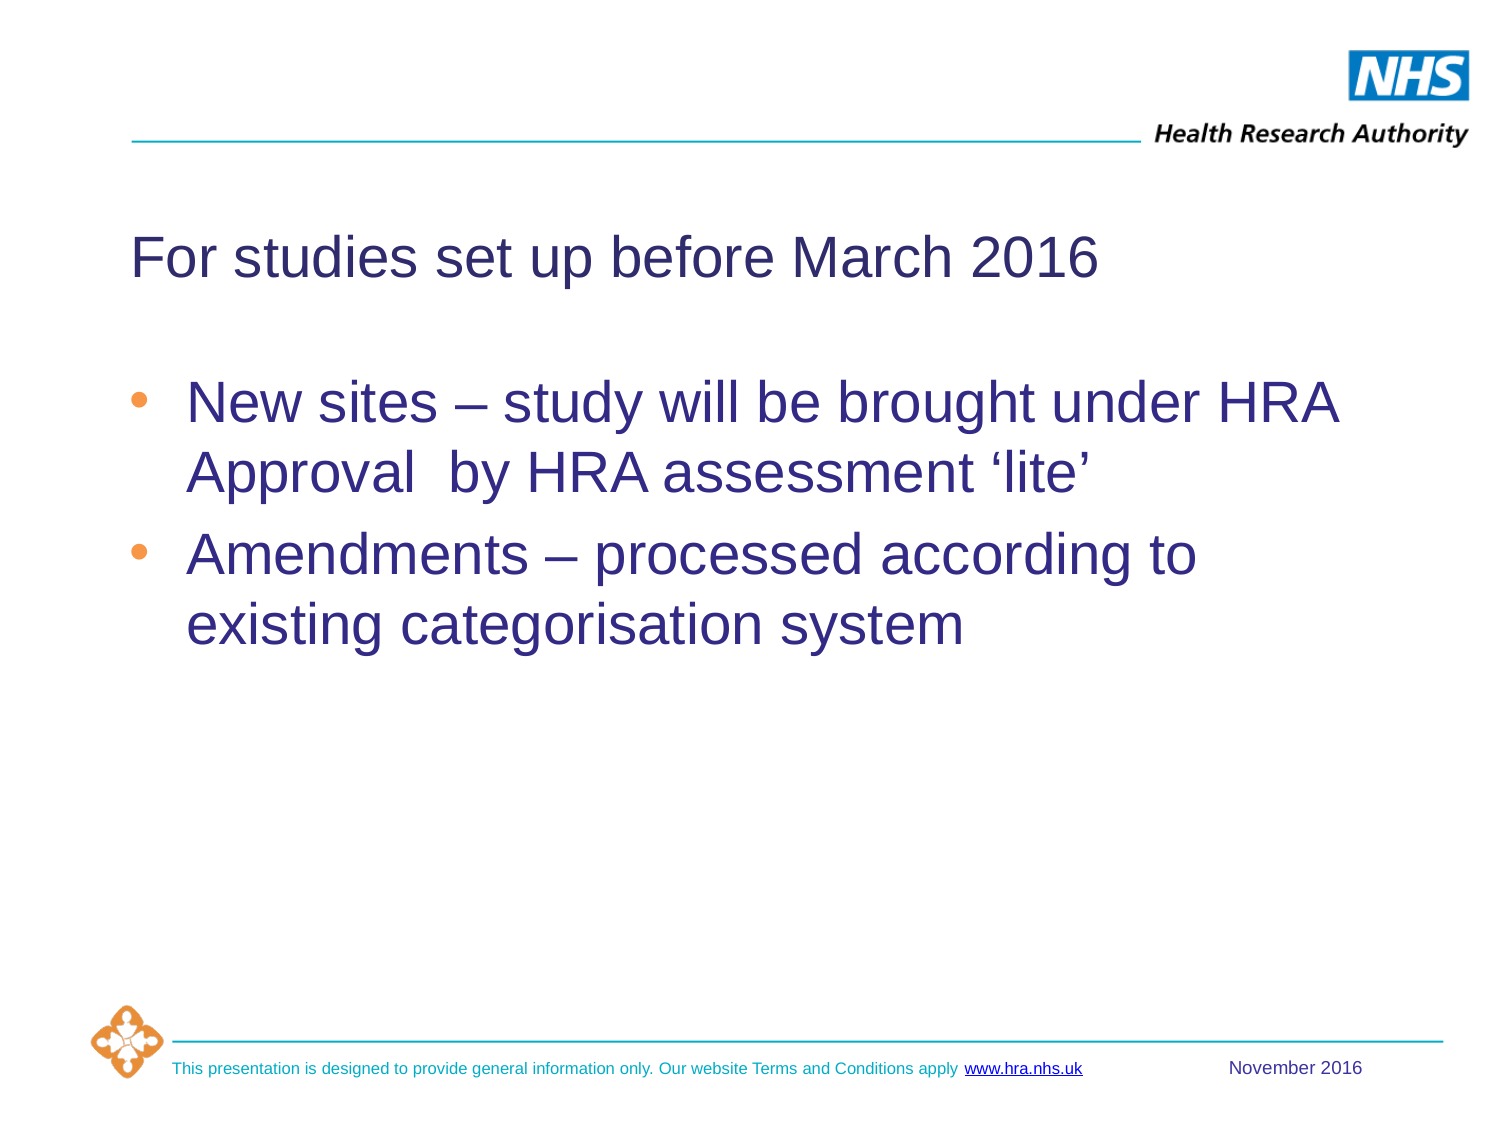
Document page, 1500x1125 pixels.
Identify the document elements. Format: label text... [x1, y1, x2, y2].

list New sites – study will be brought under HRA Approval by HRA assessment ‘lite’ Amendments – processed according to existing categorisation system [115, 357, 1356, 1020]
text_box November 2016 [1144, 1048, 1447, 1109]
title For studies set up before March 2016 [115, 180, 1356, 328]
picture [88, 1015, 166, 1081]
picture [1110, 45, 1472, 152]
